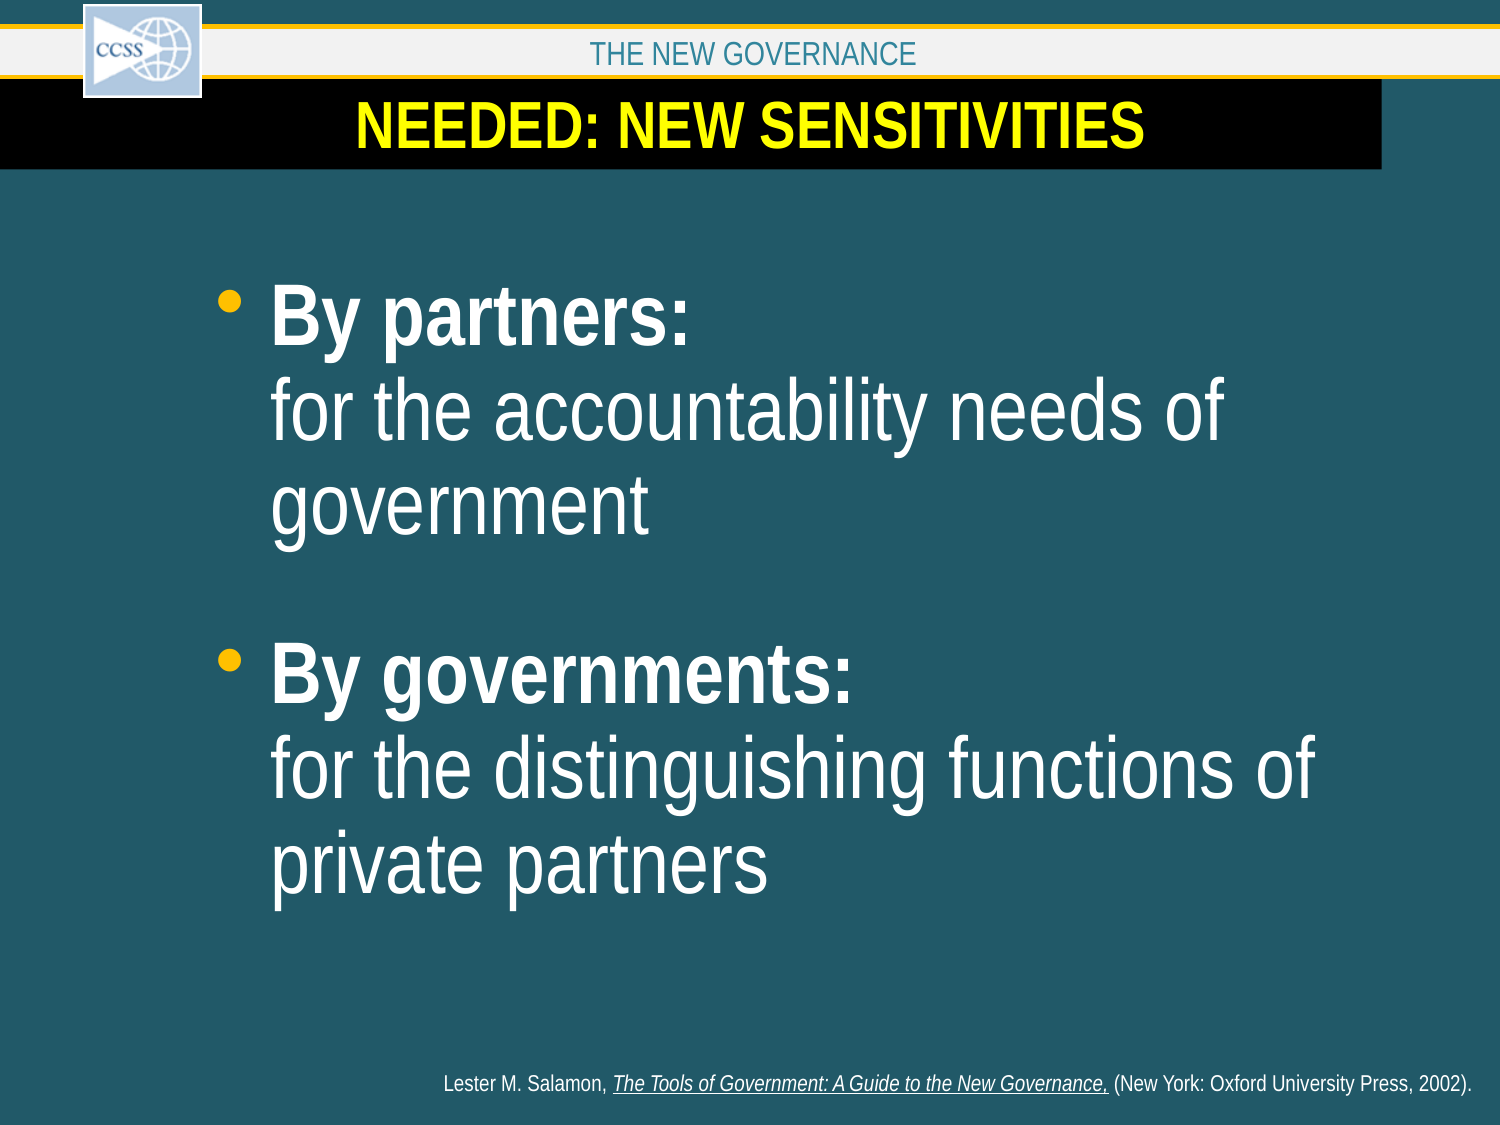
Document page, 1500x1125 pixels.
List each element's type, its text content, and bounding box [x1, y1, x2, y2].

text_box Lester M. Salamon, The Tools of Government: A Guide to the New Governance, (New York: Oxford University Press, 2002). [87, 1052, 1488, 1113]
text_box By partners: for the accountability needs of government By governments: for the distinguishing functions of private partners [199, 262, 1362, 825]
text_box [0, 4, 1500, 171]
